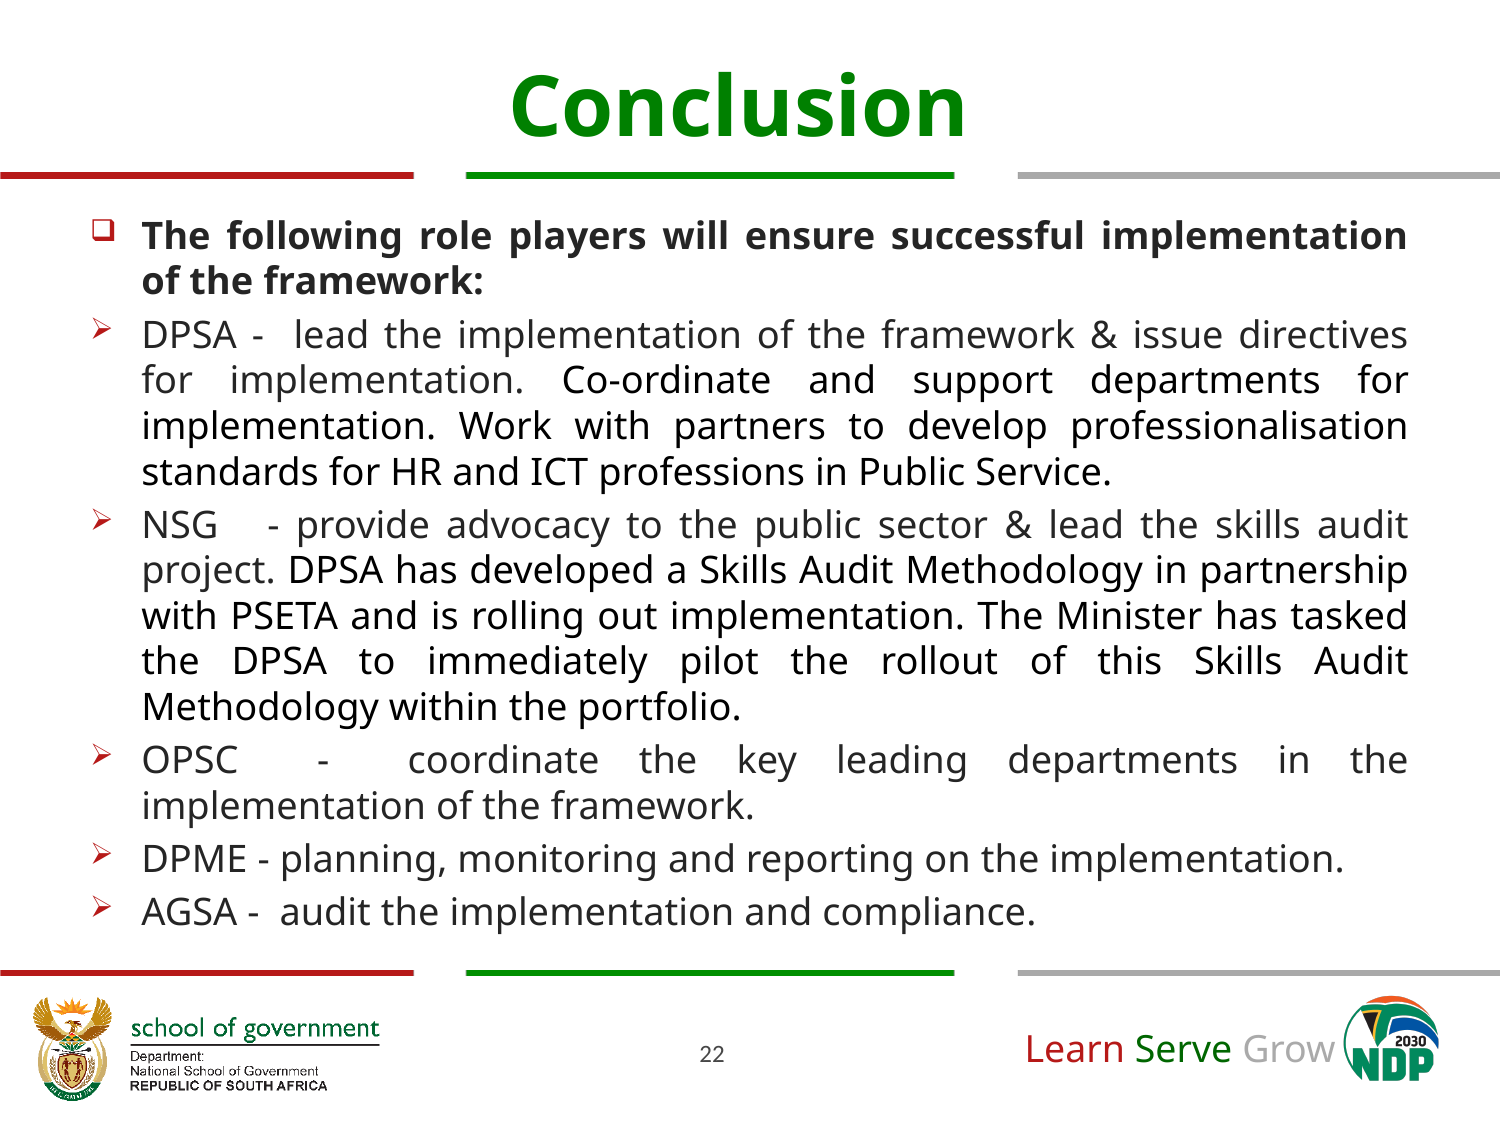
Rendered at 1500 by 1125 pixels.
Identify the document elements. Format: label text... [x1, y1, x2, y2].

picture [0, 970, 1500, 976]
picture [17, 989, 395, 1106]
picture [0, 172, 1500, 179]
title Conclusion [75, 45, 1425, 162]
list The following role players will ensure successful implementation of the framework: DPSA - lead the implementation of the framework & issue directives for implementation. Co-ordinate and support departments for implementation. Work with partners to develop professionalisation standards for HR and ICT professions in Public Service. NSG - provide advocacy to the public sector & lead the skills audit project. DPSA has developed a Skills Audit Methodology in partnership with PSETA and is rolling out implementation. The Minister has tasked the DPSA to immediately pilot the rollout of this Skills Audit Methodology within the portfolio. OPSC - coordinate the key leading departments in the implementation of the framework. DPME - planning, monitoring and reporting on the implementation. AGSA - audit the implementation and compliance. [75, 203, 1425, 949]
slide_number 22 [537, 1022, 888, 1083]
